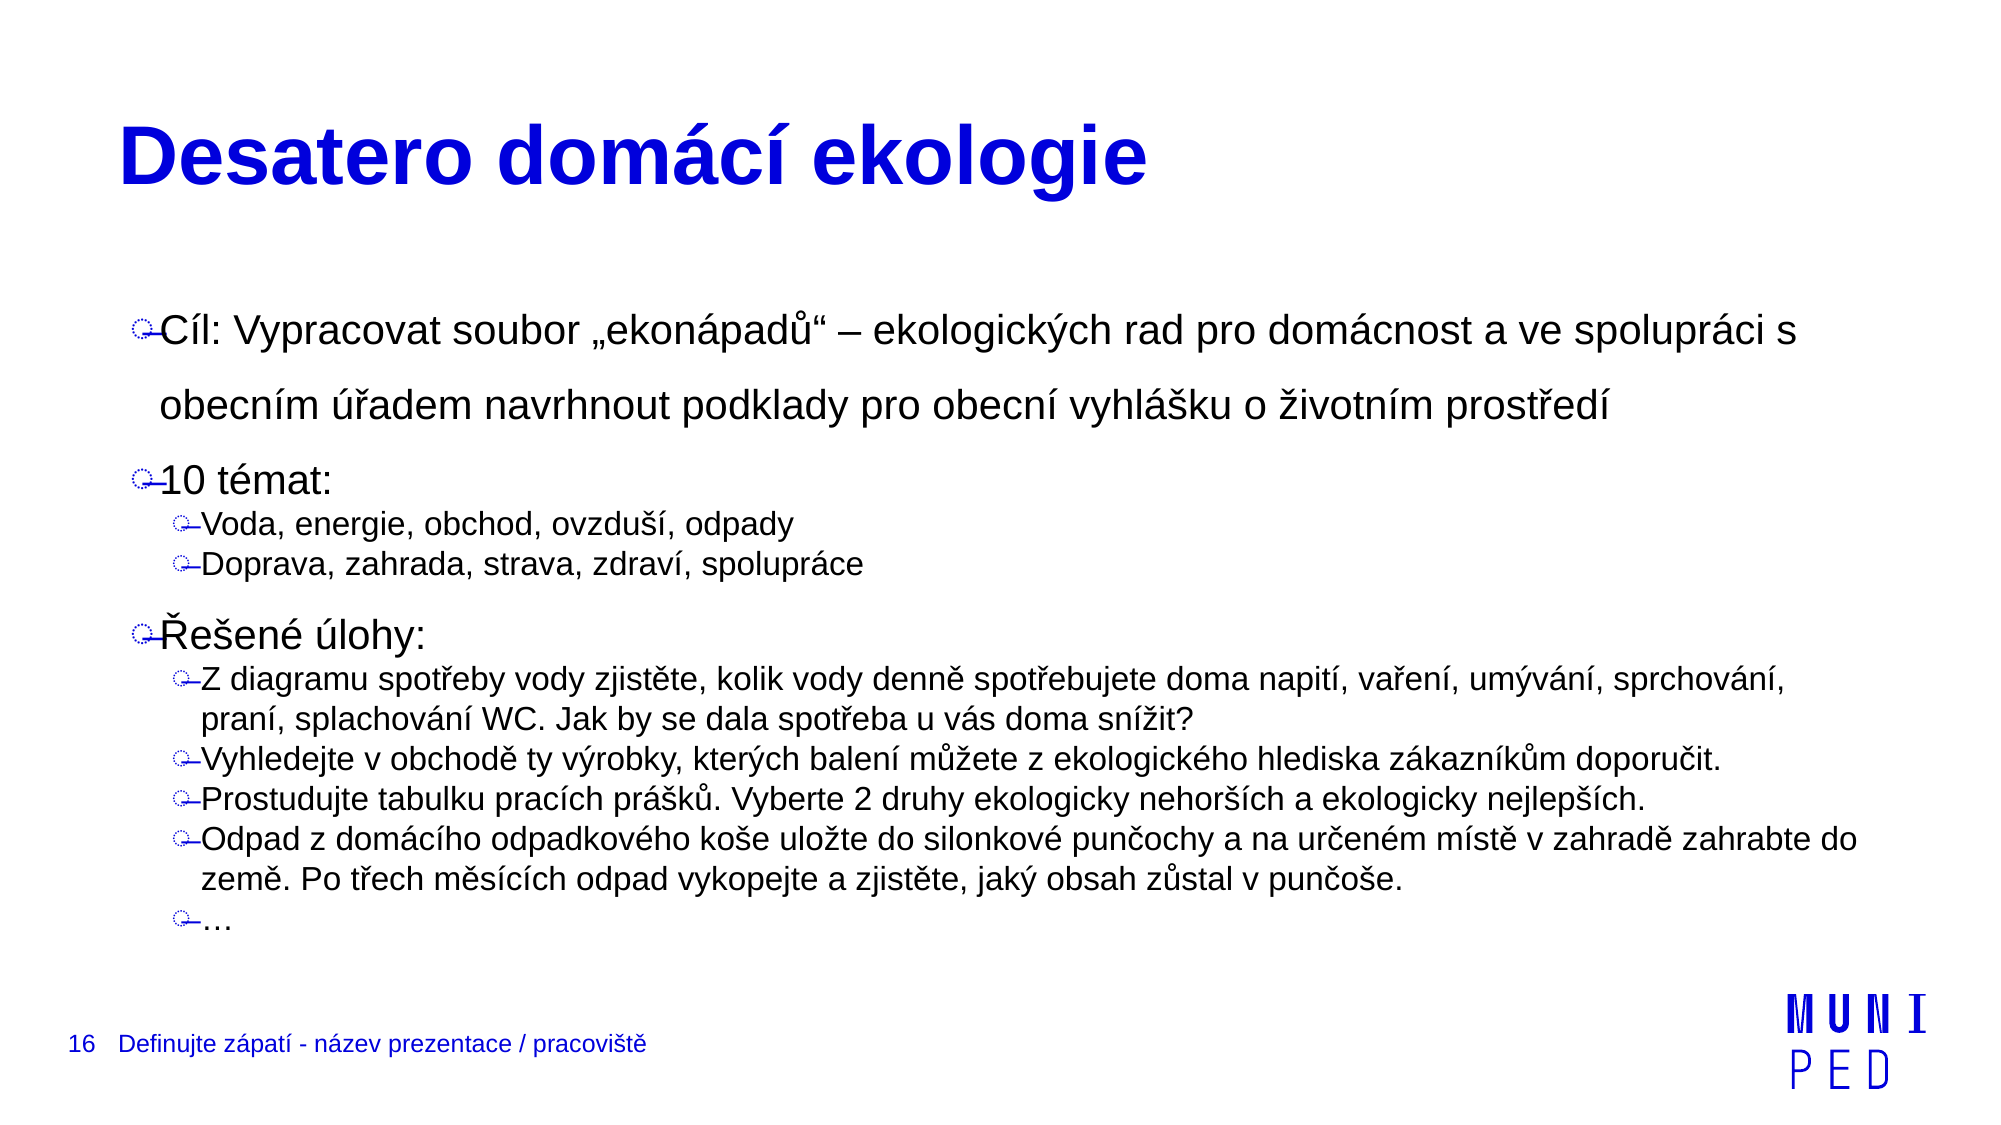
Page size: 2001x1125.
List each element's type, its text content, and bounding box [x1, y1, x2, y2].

title Desatero domácí ekologie [118, 118, 1883, 193]
list Cíl: Vypracovat soubor „ekonápadů“ – ekologických rad pro domácnost a ve spolupráci s obecním úřadem navrhnout podklady pro obecní vyhlášku o životním prostředí 10 témat: Voda, energie, obchod, ovzduší, odpady Doprava, zahrada, strava, zdraví, spolupráce Řešené úlohy: Z diagramu spotřeby vody zjistěte, kolik vody denně spotřebujete doma napití, vaření, umývání, sprchování, praní, splachování WC. Jak by se dala spotřeba u vás doma snížit? Vyhledejte v obchodě ty výrobky, kterých balení můžete z ekologického hlediska zákazníkům doporučit. Prostudujte tabulku pracích prášků. Vyberte 2 druhy ekologicky nehorších a ekologicky nejlepších. Odpad z domácího odpadkového koše uložte do silonkové punčochy a na určeném místě v zahradě zahrabte do země. Po třech měsících odpad vykopejte a zjistěte, jaký obsah zůstal v punčoše. … [118, 277, 1883, 957]
slide_number 16 [67, 1021, 110, 1063]
footer Definujte zápatí - název prezentace / pracoviště [118, 1021, 1418, 1063]
